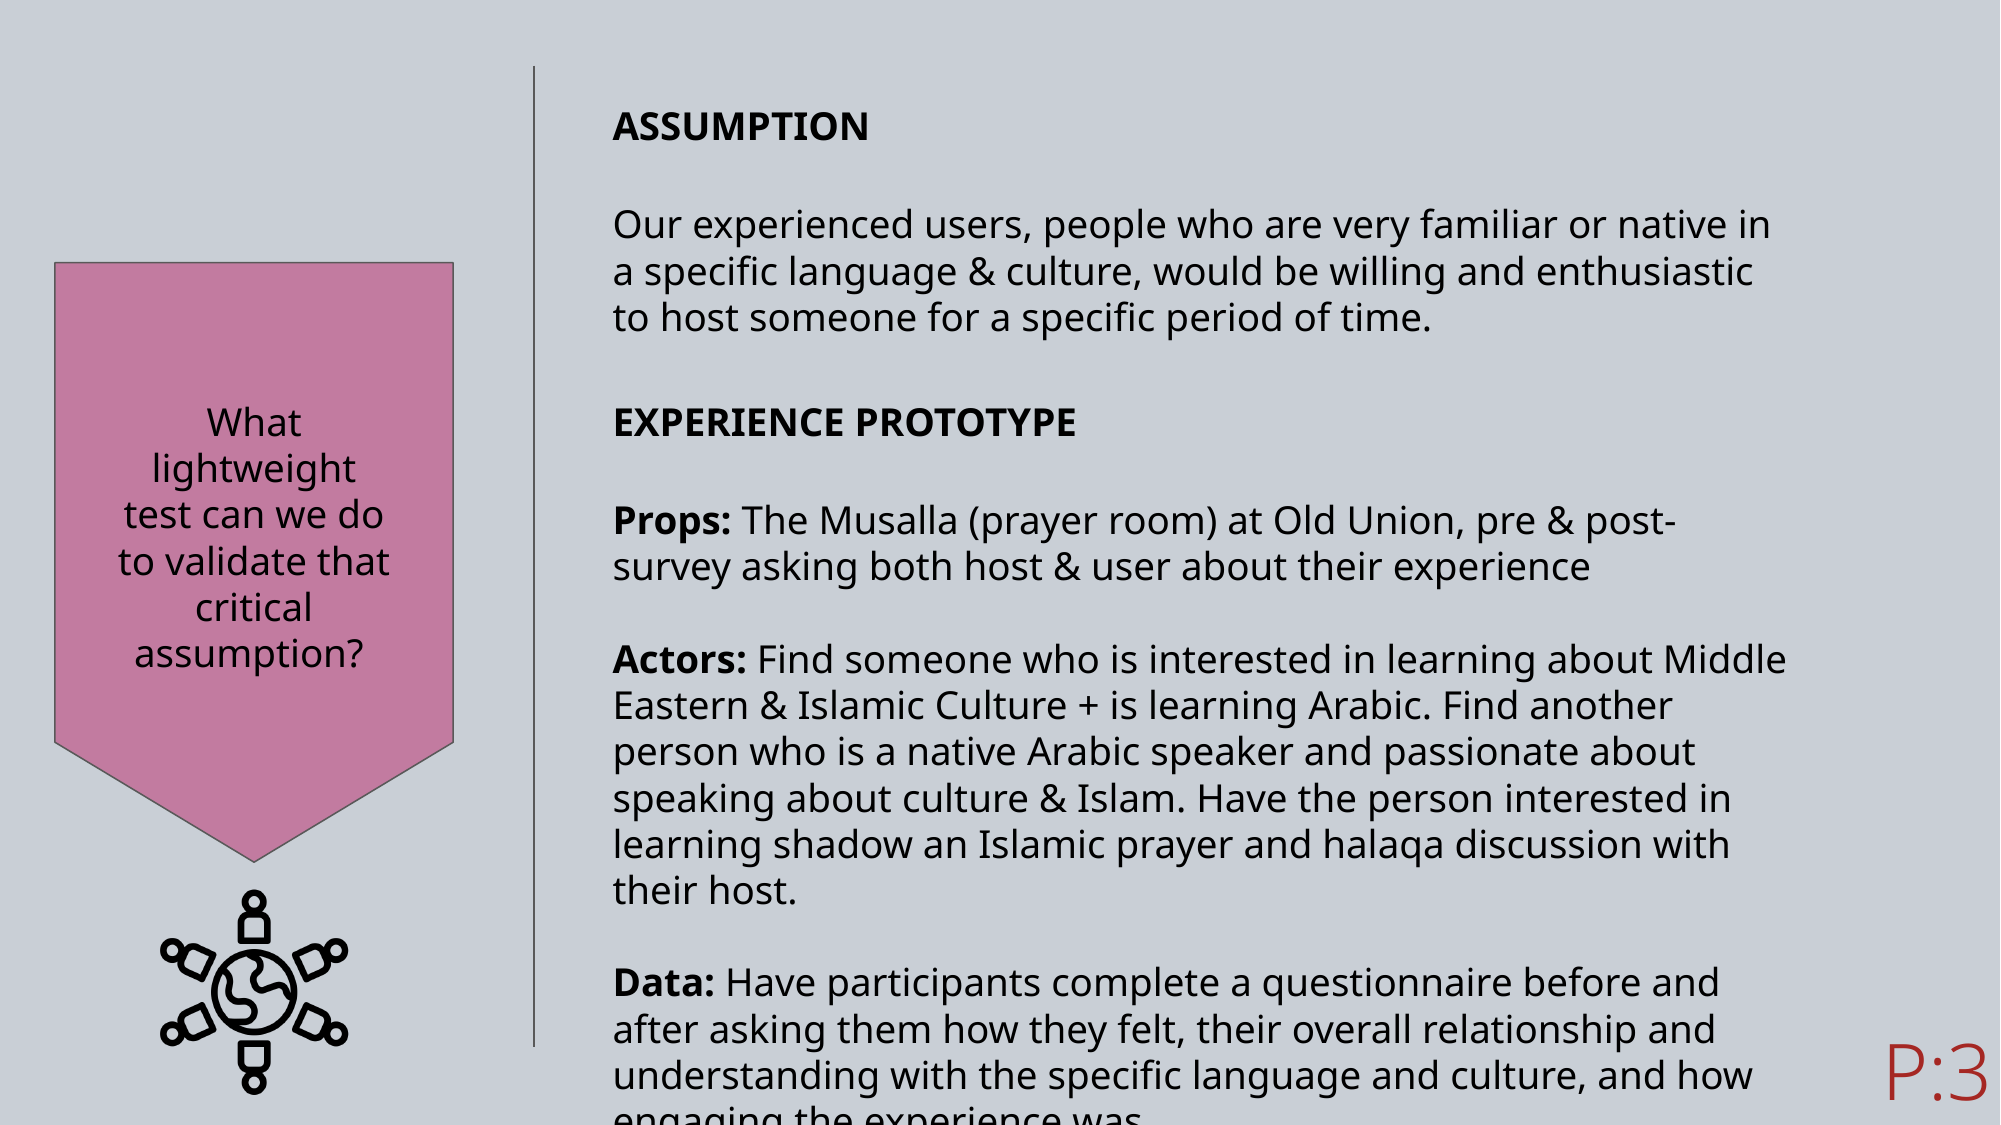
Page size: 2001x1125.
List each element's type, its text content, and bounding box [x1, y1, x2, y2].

text_box EXPERIENCE PROTOTYPE [592, 377, 1153, 476]
picture [148, 886, 360, 1098]
text_box Props: The Musalla (prayer room) at Old Union, pre & post-survey asking both host & user about their experience Actors: Find someone who is interested in learning about Middle Eastern & Islamic Culture + is learning Arabic. Find another person who is a native Arabic speaker and passionate about speaking about culture & Islam. Have the person interested in learning shadow an Islamic prayer and halaqa discussion with their host. Data: Have participants complete a questionnaire before and after asking them how they felt, their overall relationship and understanding with the specific language and culture, and how engaging the experience was. [592, 475, 1813, 687]
text_box [54, 262, 454, 863]
text_box What lightweight test can we do to validate that critical assumption? [92, 377, 416, 661]
text_box Our experienced users, people who are very familiar or native in a specific language & culture, would be willing and enthusiastic to host someone for a specific period of time. [592, 180, 1813, 392]
text_box ASSUMPTION [592, 81, 982, 180]
text_box P:3 [1753, 1015, 2000, 1124]
